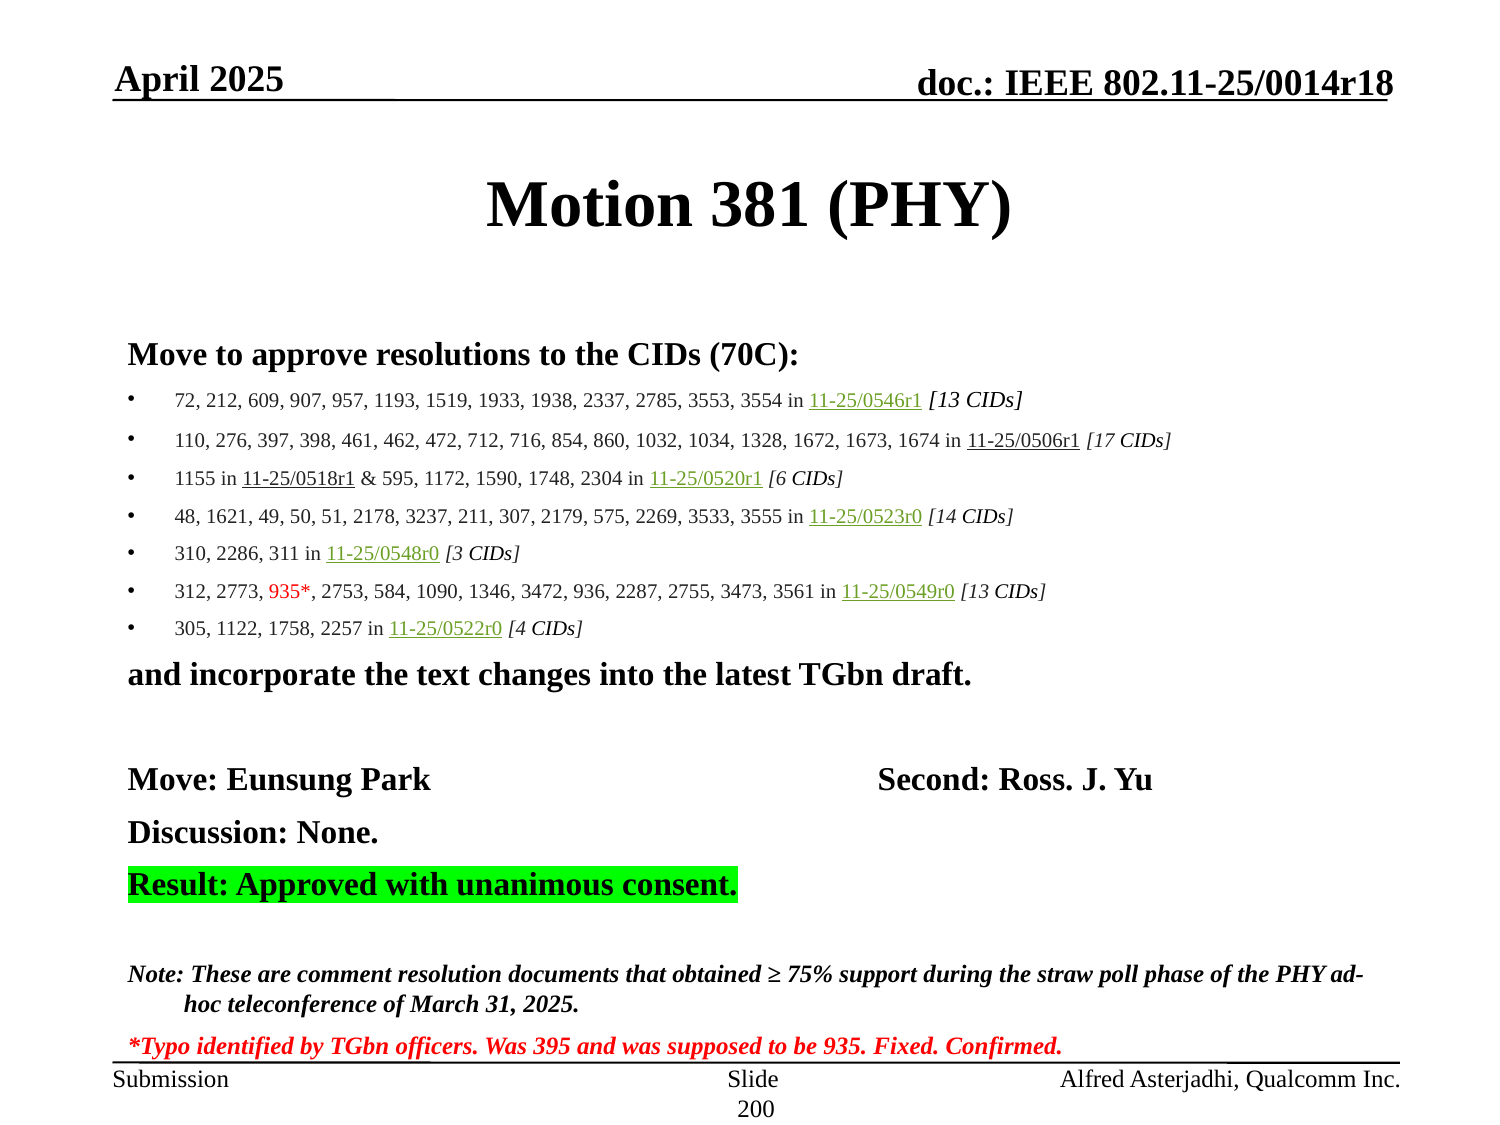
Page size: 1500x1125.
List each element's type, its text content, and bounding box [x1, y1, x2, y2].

footer Alfred Asterjadhi, Qualcomm Inc. [878, 1061, 1402, 1093]
title Motion 381 (PHY) [112, 112, 1388, 288]
slide_number Slide 200 [712, 1061, 800, 1123]
list Move to approve resolutions to the CIDs (70C): 72, 212, 609, 907, 957, 1193, 1519, 1933, 1938, 2337, 2785, 3553, 3554 in 11-25/0546r1 [13 CIDs] 110, 276, 397, 398, 461, 462, 472, 712, 716, 854, 860, 1032, 1034, 1328, 1672, 1673, 1674 in 11-25/0506r1 [17 CIDs] 1155 in 11-25/0518r1 & 595, 1172, 1590, 1748, 2304 in 11-25/0520r1 [6 CIDs] 48, 1621, 49, 50, 51, 2178, 3237, 211, 307, 2179, 575, 2269, 3533, 3555 in 11-25/0523r0 [14 CIDs] 310, 2286, 311 in 11-25/0548r0 [3 CIDs] 312, 2773, 935*, 2753, 584, 1090, 1346, 3472, 936, 2287, 2755, 3473, 3561 in 11-25/0549r0 [13 CIDs] 305, 1122, 1758, 2257 in 11-25/0522r0 [4 CIDs] and incorporate the text changes into the latest TGbn draft. Move: Eunsung Park Second: Ross. J. Yu Discussion: None. Result: Approved with unanimous consent. Note: These are comment resolution documents that obtained ≥ 75% support during the straw poll phase of the PHY ad-hoc teleconference of March 31, 2025. *Typo identified by TGbn officers. Was 395 and was supposed to be 935. Fixed. Confirmed. [112, 324, 1388, 1063]
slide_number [114, 54, 423, 100]
